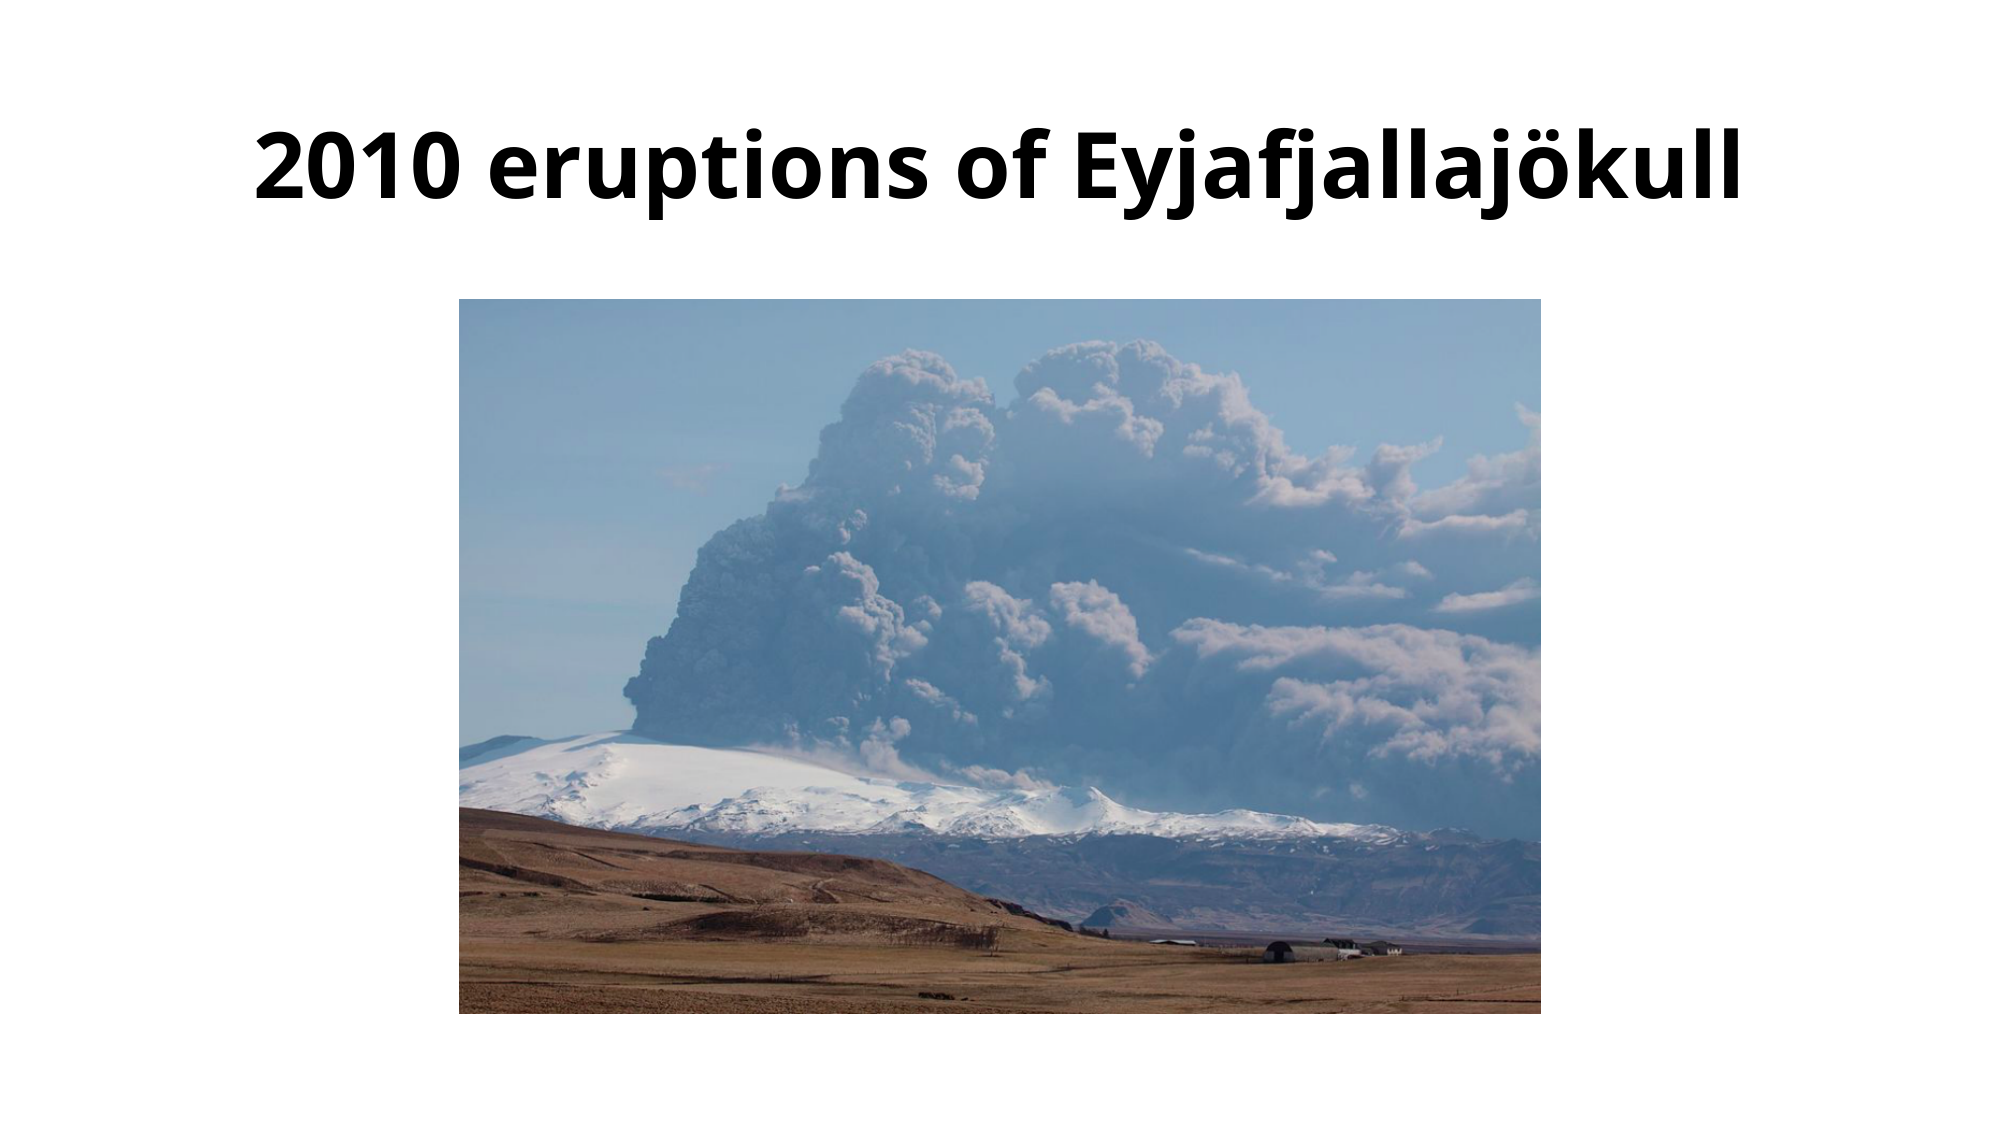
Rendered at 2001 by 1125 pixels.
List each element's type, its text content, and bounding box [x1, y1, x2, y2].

title 2010 eruptions of Eyjafjallajökull [137, 59, 1863, 278]
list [459, 299, 1541, 1014]
